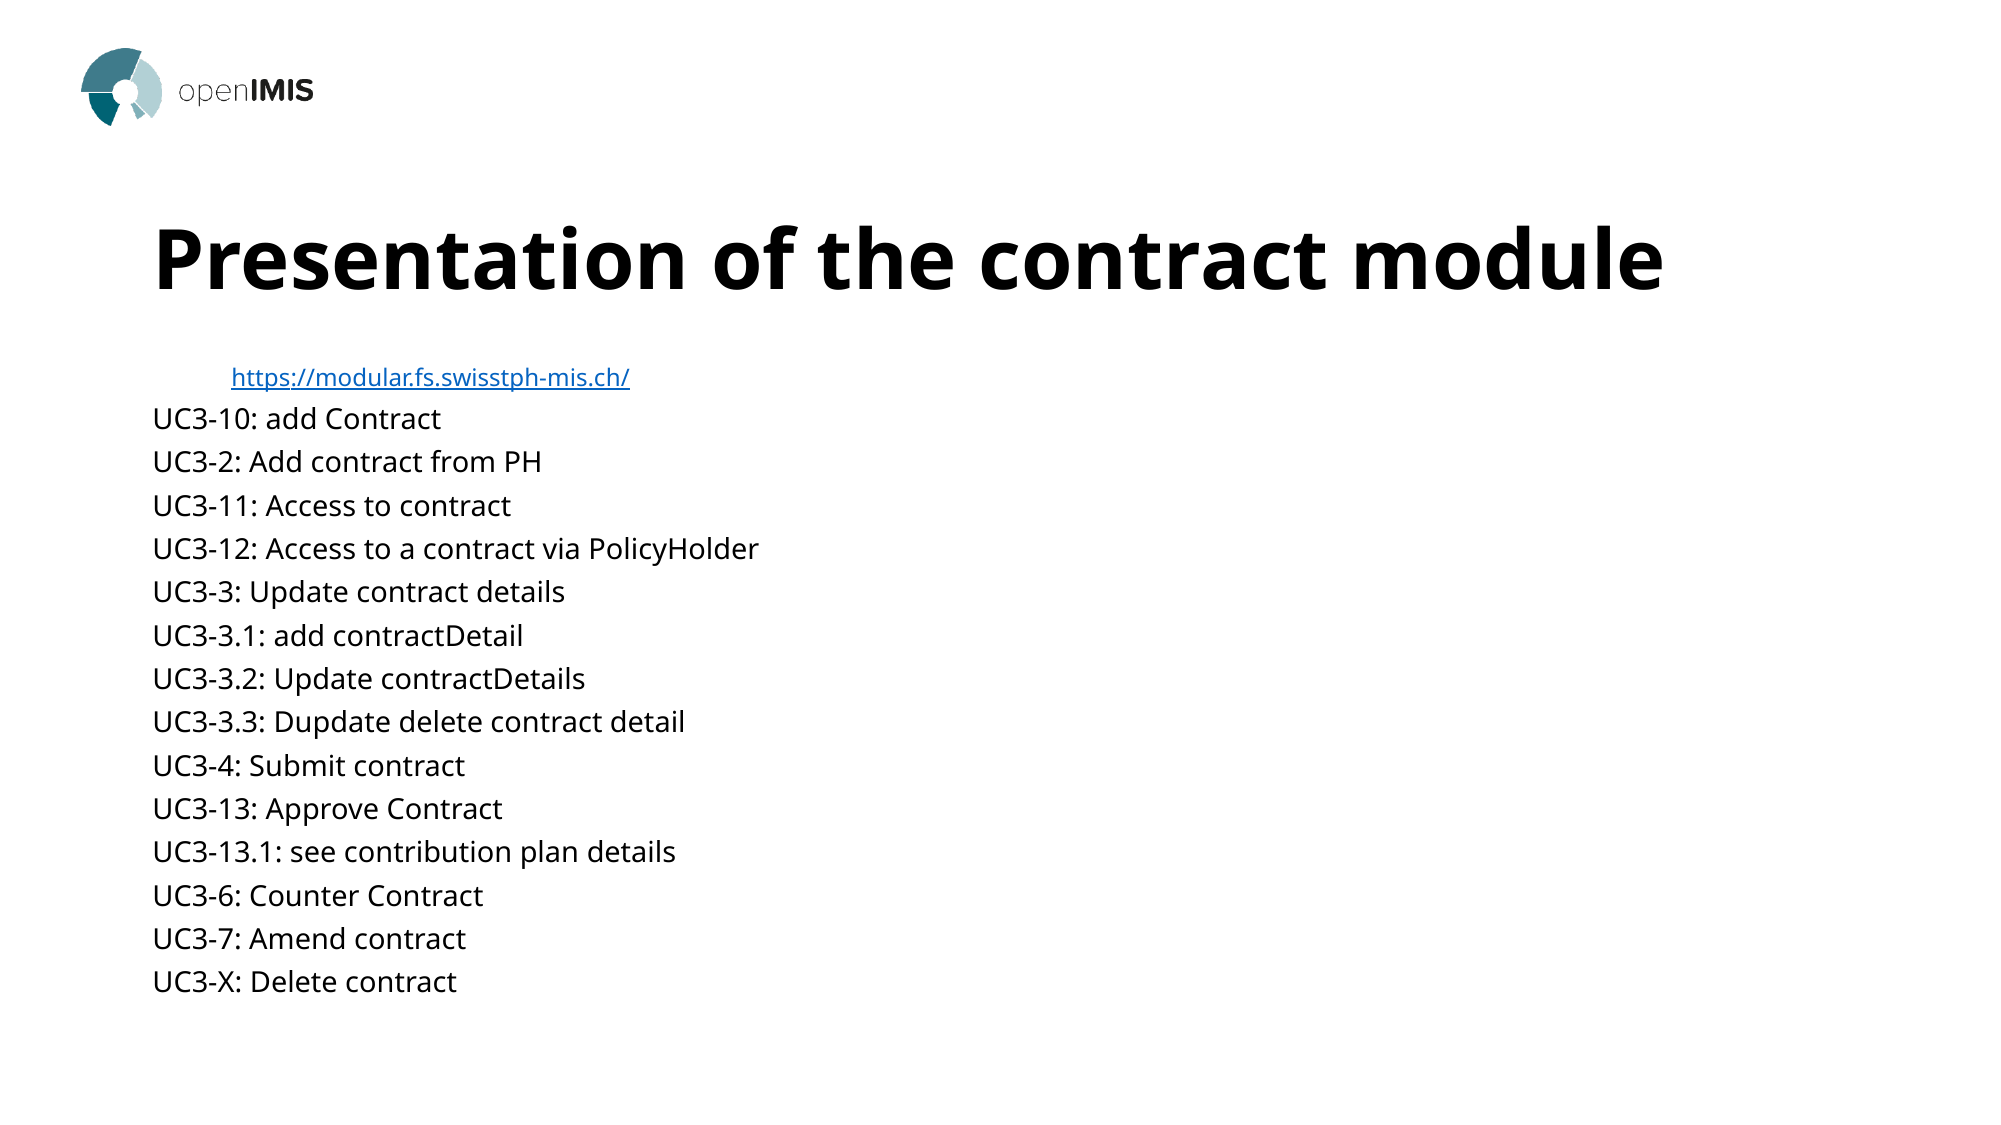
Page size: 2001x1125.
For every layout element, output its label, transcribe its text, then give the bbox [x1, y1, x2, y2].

list https://modular.fs.swisstph-mis.ch/ UC3-10: add Contract UC3-2: Add contract from PH UC3-11: Access to contract UC3-12: Access to a contract via PolicyHolder UC3-3: Update contract details UC3-3.1: add contractDetail UC3-3.2: Update contractDetails UC3-3.3: Dupdate delete contract detail UC3-4: Submit contract UC3-13: Approve Contract UC3-13.1: see contribution plan details UC3-6: Counter Contract UC3-7: Amend contract UC3-X: Delete contract [137, 355, 1863, 1014]
title Presentation of the contract module [137, 185, 1863, 340]
picture [81, 48, 313, 126]
